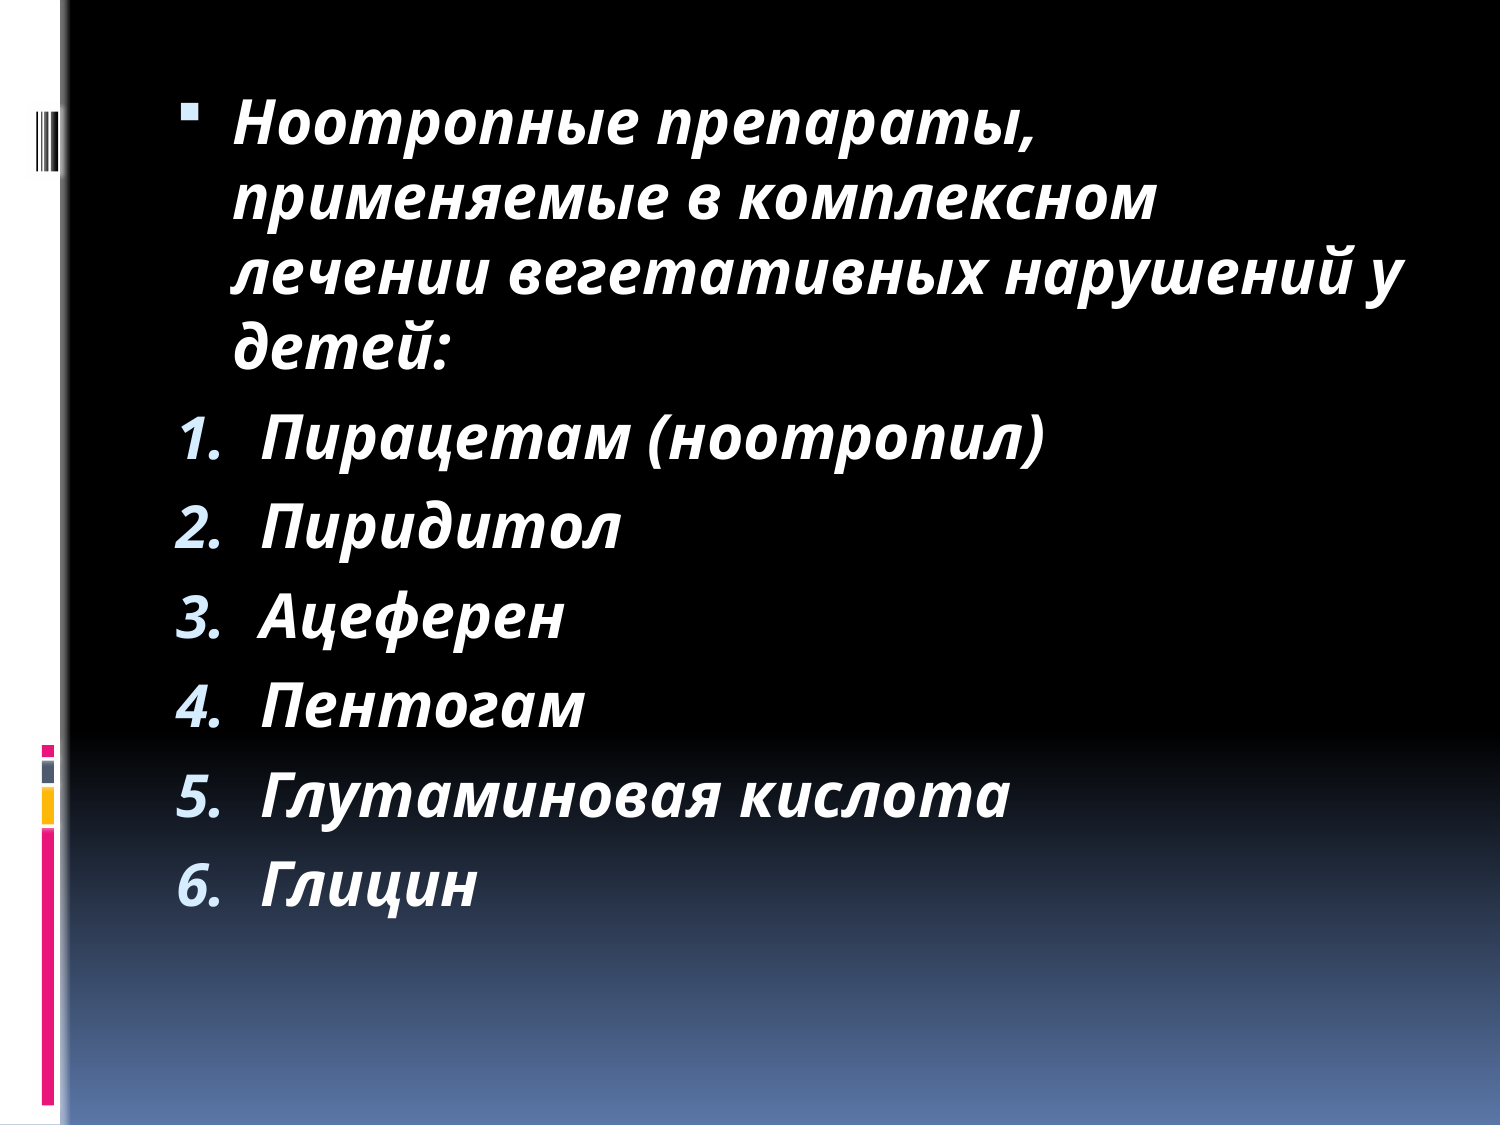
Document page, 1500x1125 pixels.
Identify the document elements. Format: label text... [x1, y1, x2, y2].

list Ноотропные препараты, применяемые в комплексном лечении вегетативных нарушений у детей: Пирацетам (ноотропил) Пиридитол Ацеферен Пентогам Глутаминовая кислота Глицин [150, 75, 1425, 1043]
